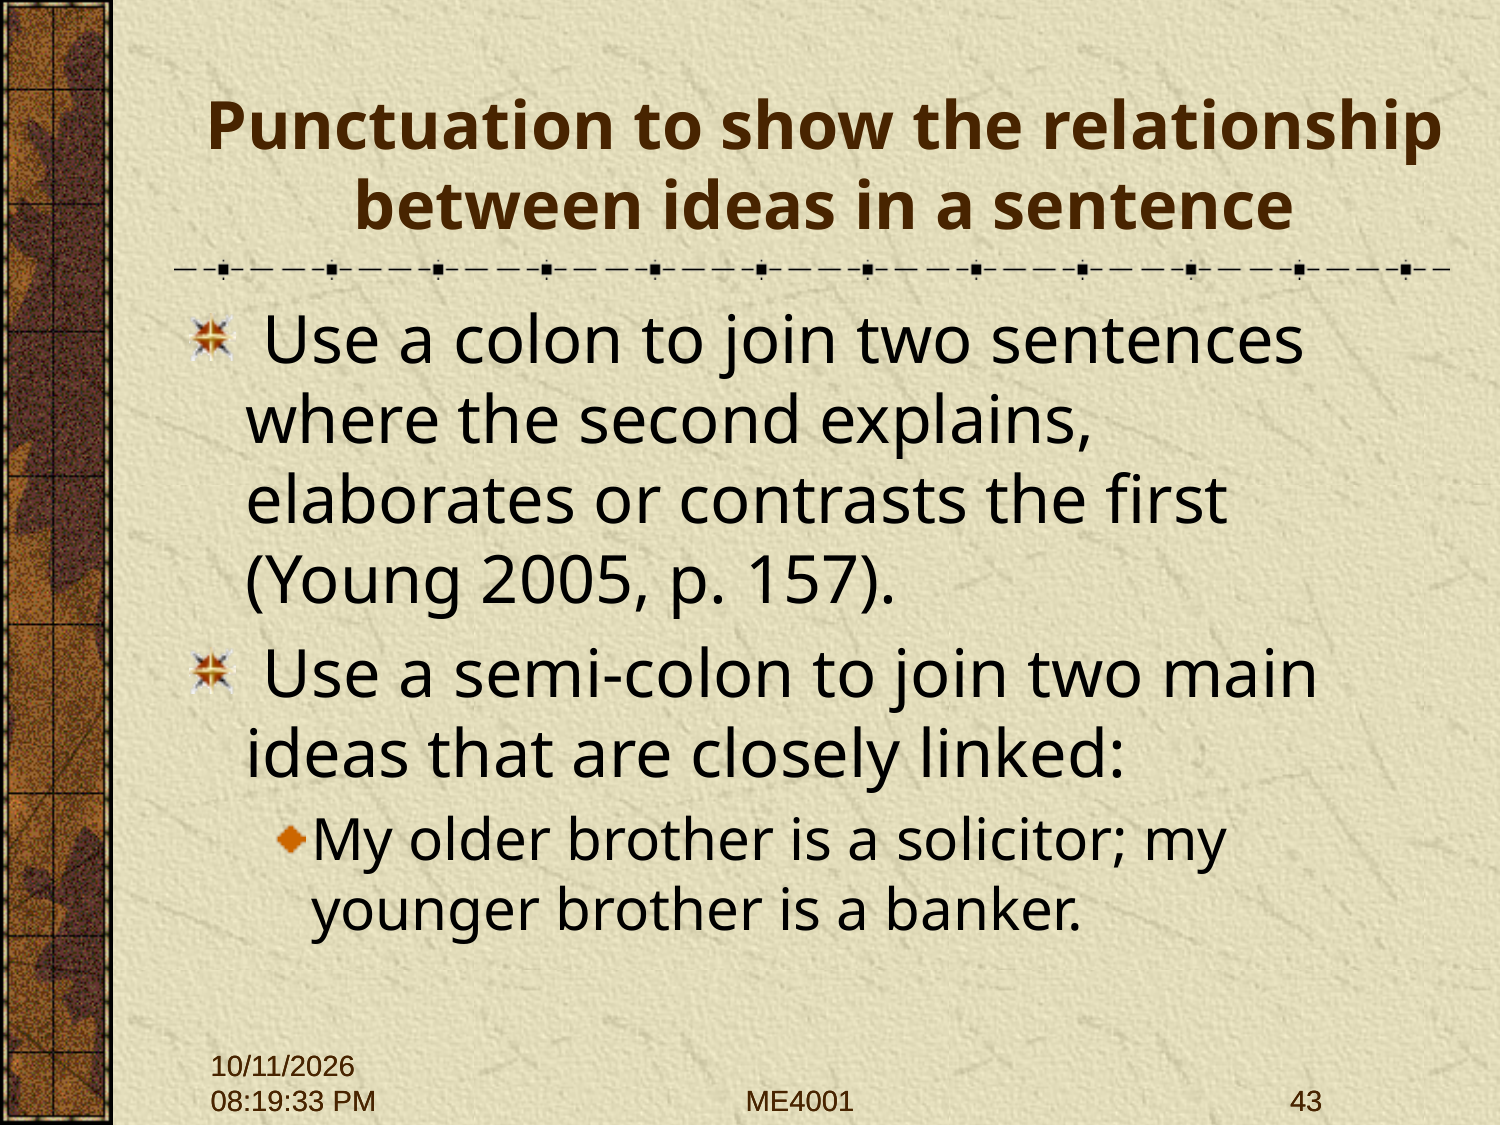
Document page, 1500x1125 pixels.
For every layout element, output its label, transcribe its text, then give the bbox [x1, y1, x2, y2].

picture [0, 0, 1500, 1125]
list Use a colon to join two sentences where the second explains, elaborates or contrasts the first (Young 2005, p. 157). Use a semi-colon to join two main ideas that are closely linked: My older brother is a solicitor; my younger brother is a banker. [173, 289, 1449, 965]
text_box 43 [1149, 1049, 1463, 1125]
text_box 28/09/2015 12:01:43 [137, 1049, 450, 1125]
text_box ME4001 [562, 1049, 1038, 1125]
title Punctuation to show the relationship between ideas in a sentence [187, 62, 1463, 251]
